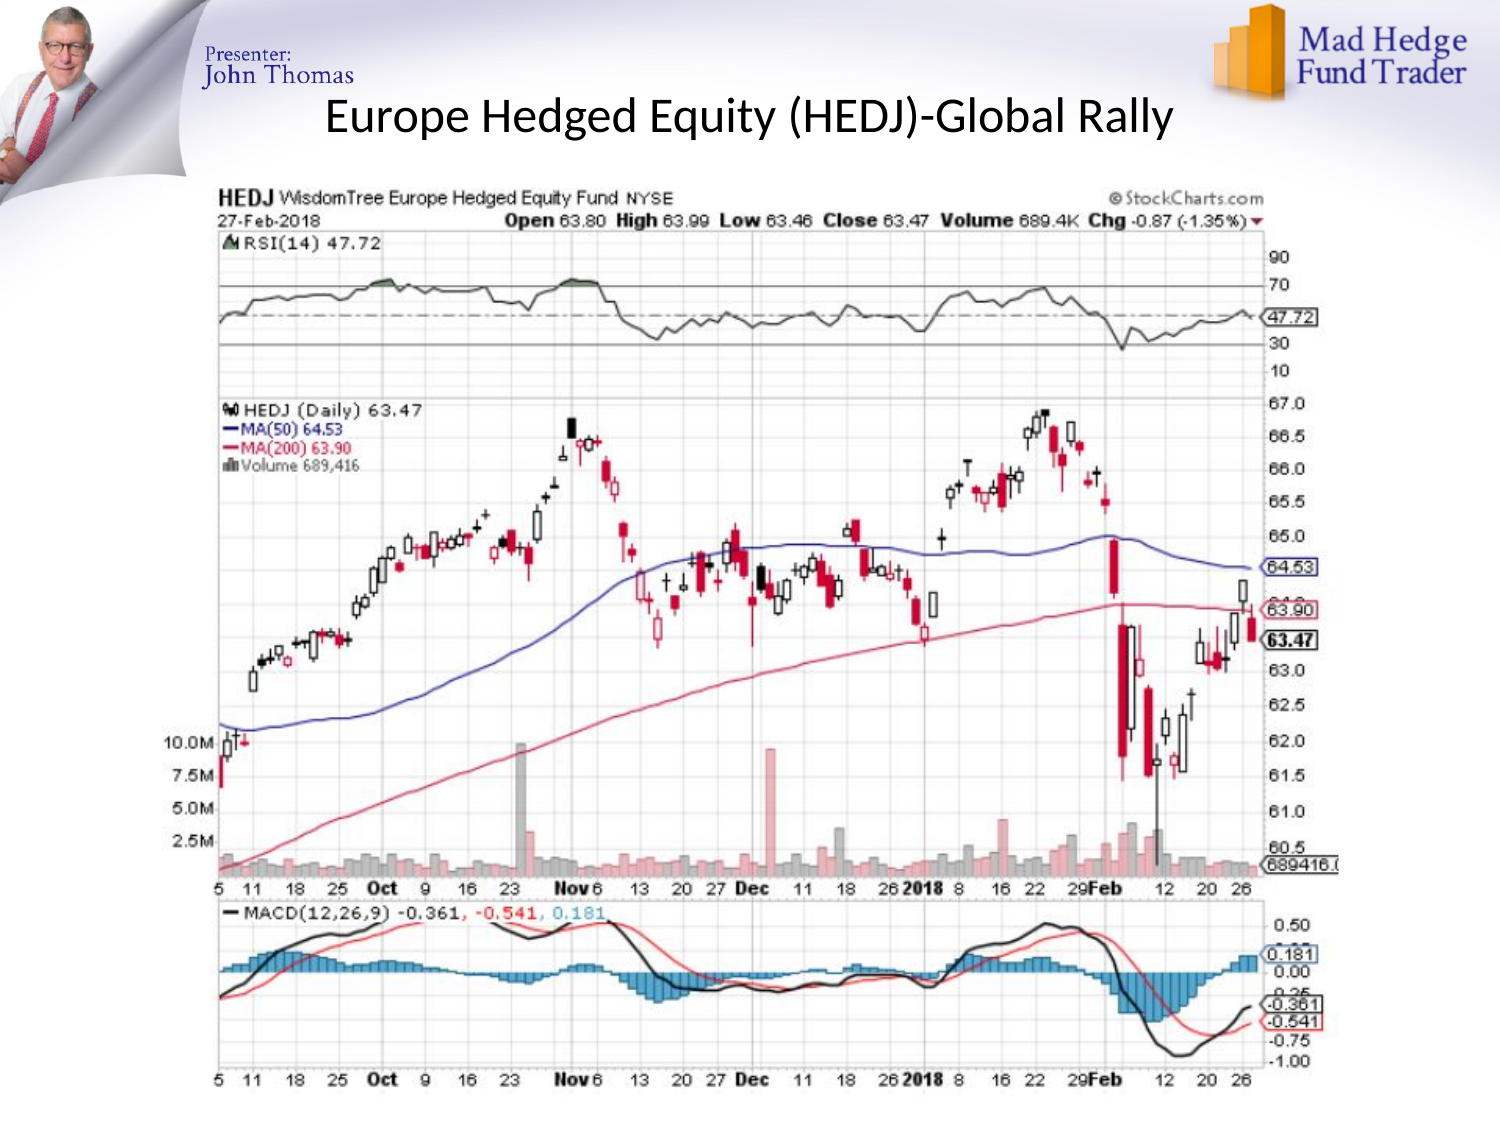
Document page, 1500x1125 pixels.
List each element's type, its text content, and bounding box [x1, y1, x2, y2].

title Europe Hedged Equity (HEDJ)-Global Rally [75, 50, 1425, 225]
picture [0, 0, 1500, 1098]
